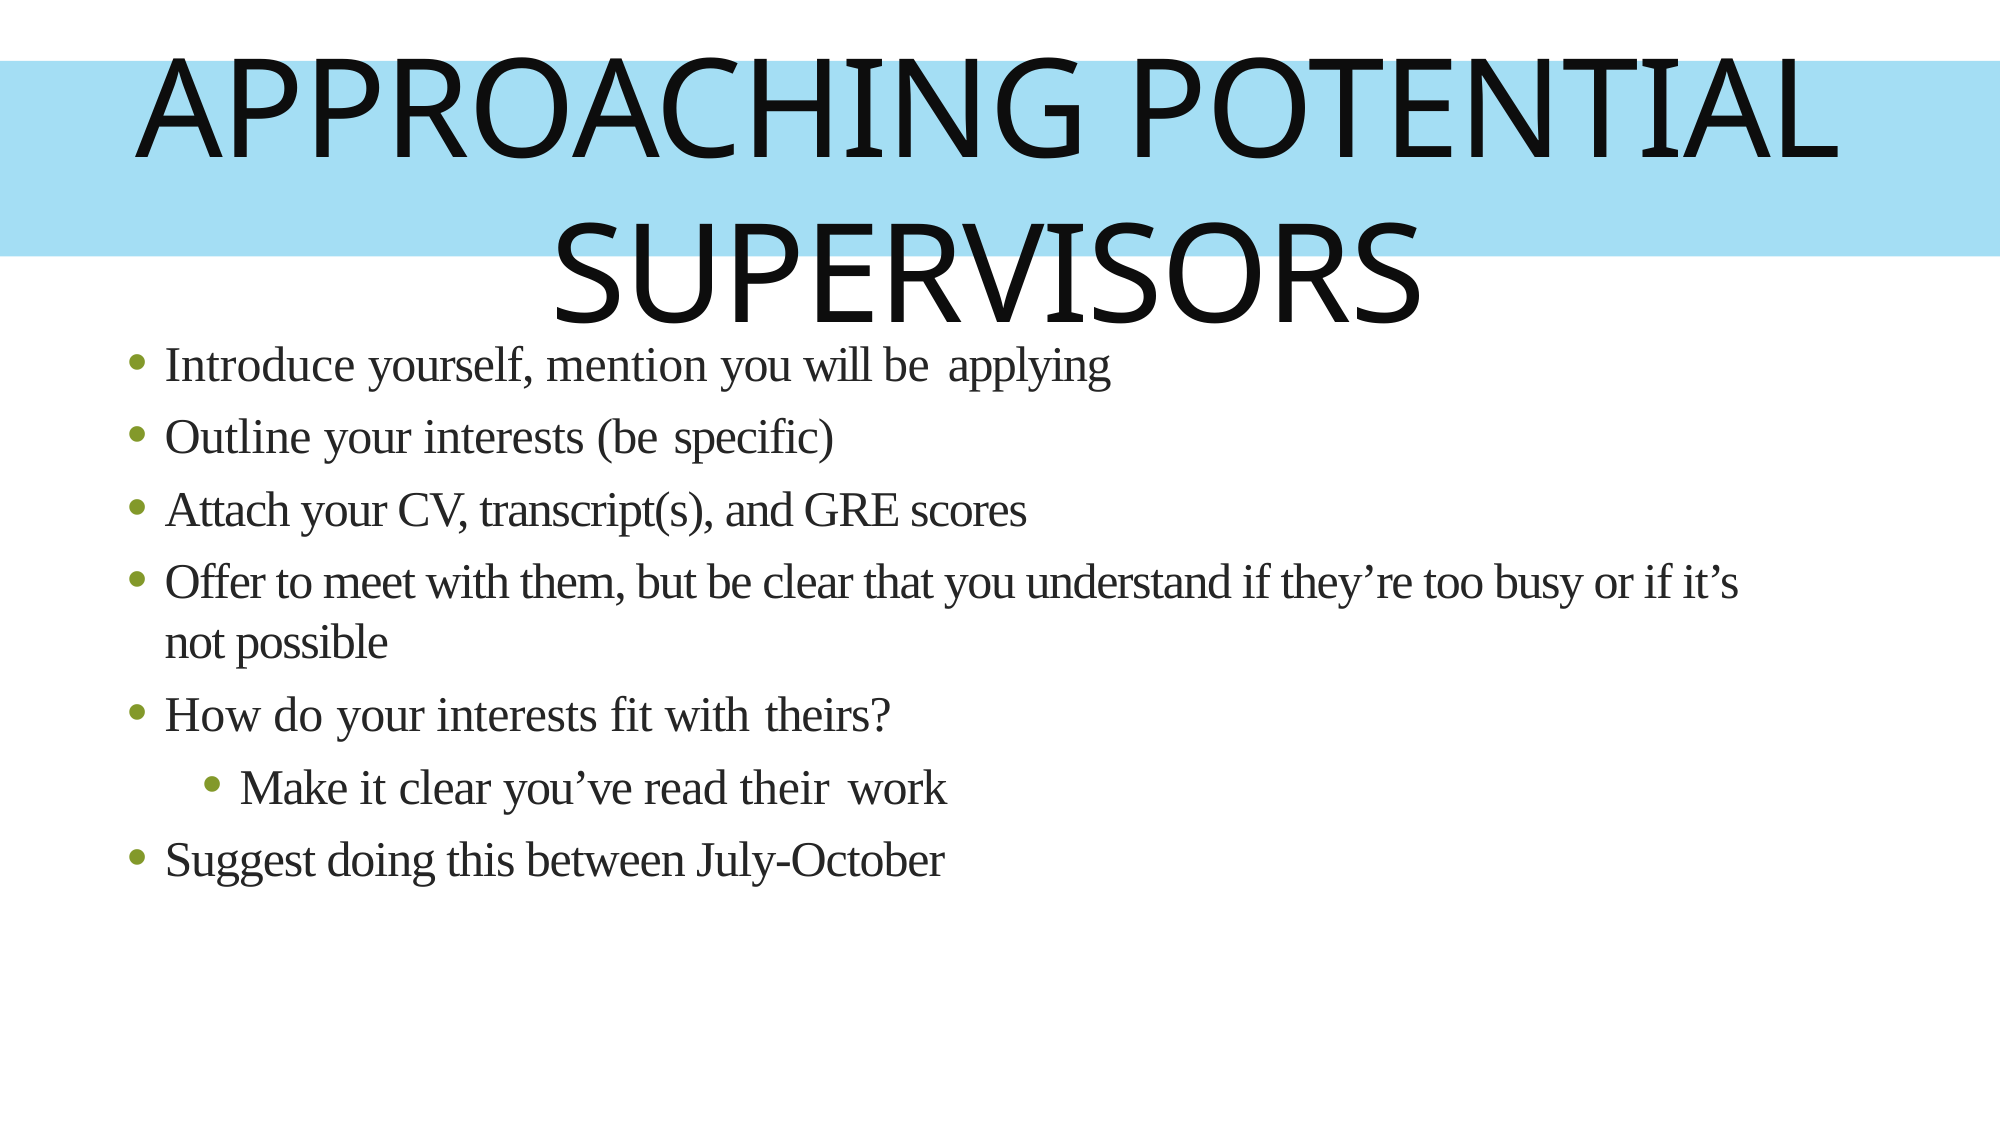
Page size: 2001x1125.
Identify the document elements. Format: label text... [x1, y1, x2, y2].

title Approaching Potential Supervisors [75, 17, 1900, 350]
text_box Introduce yourself, mention you will be applying Outline your interests (be specific) Attach your CV, transcript(s), and GRE scores Offer to meet with them, but be clear that you understand if they’re too busy or if it’s not possible How do your interests fit with theirs? Make it clear you’ve read their work Suggest doing this between July-October [124, 324, 1775, 887]
